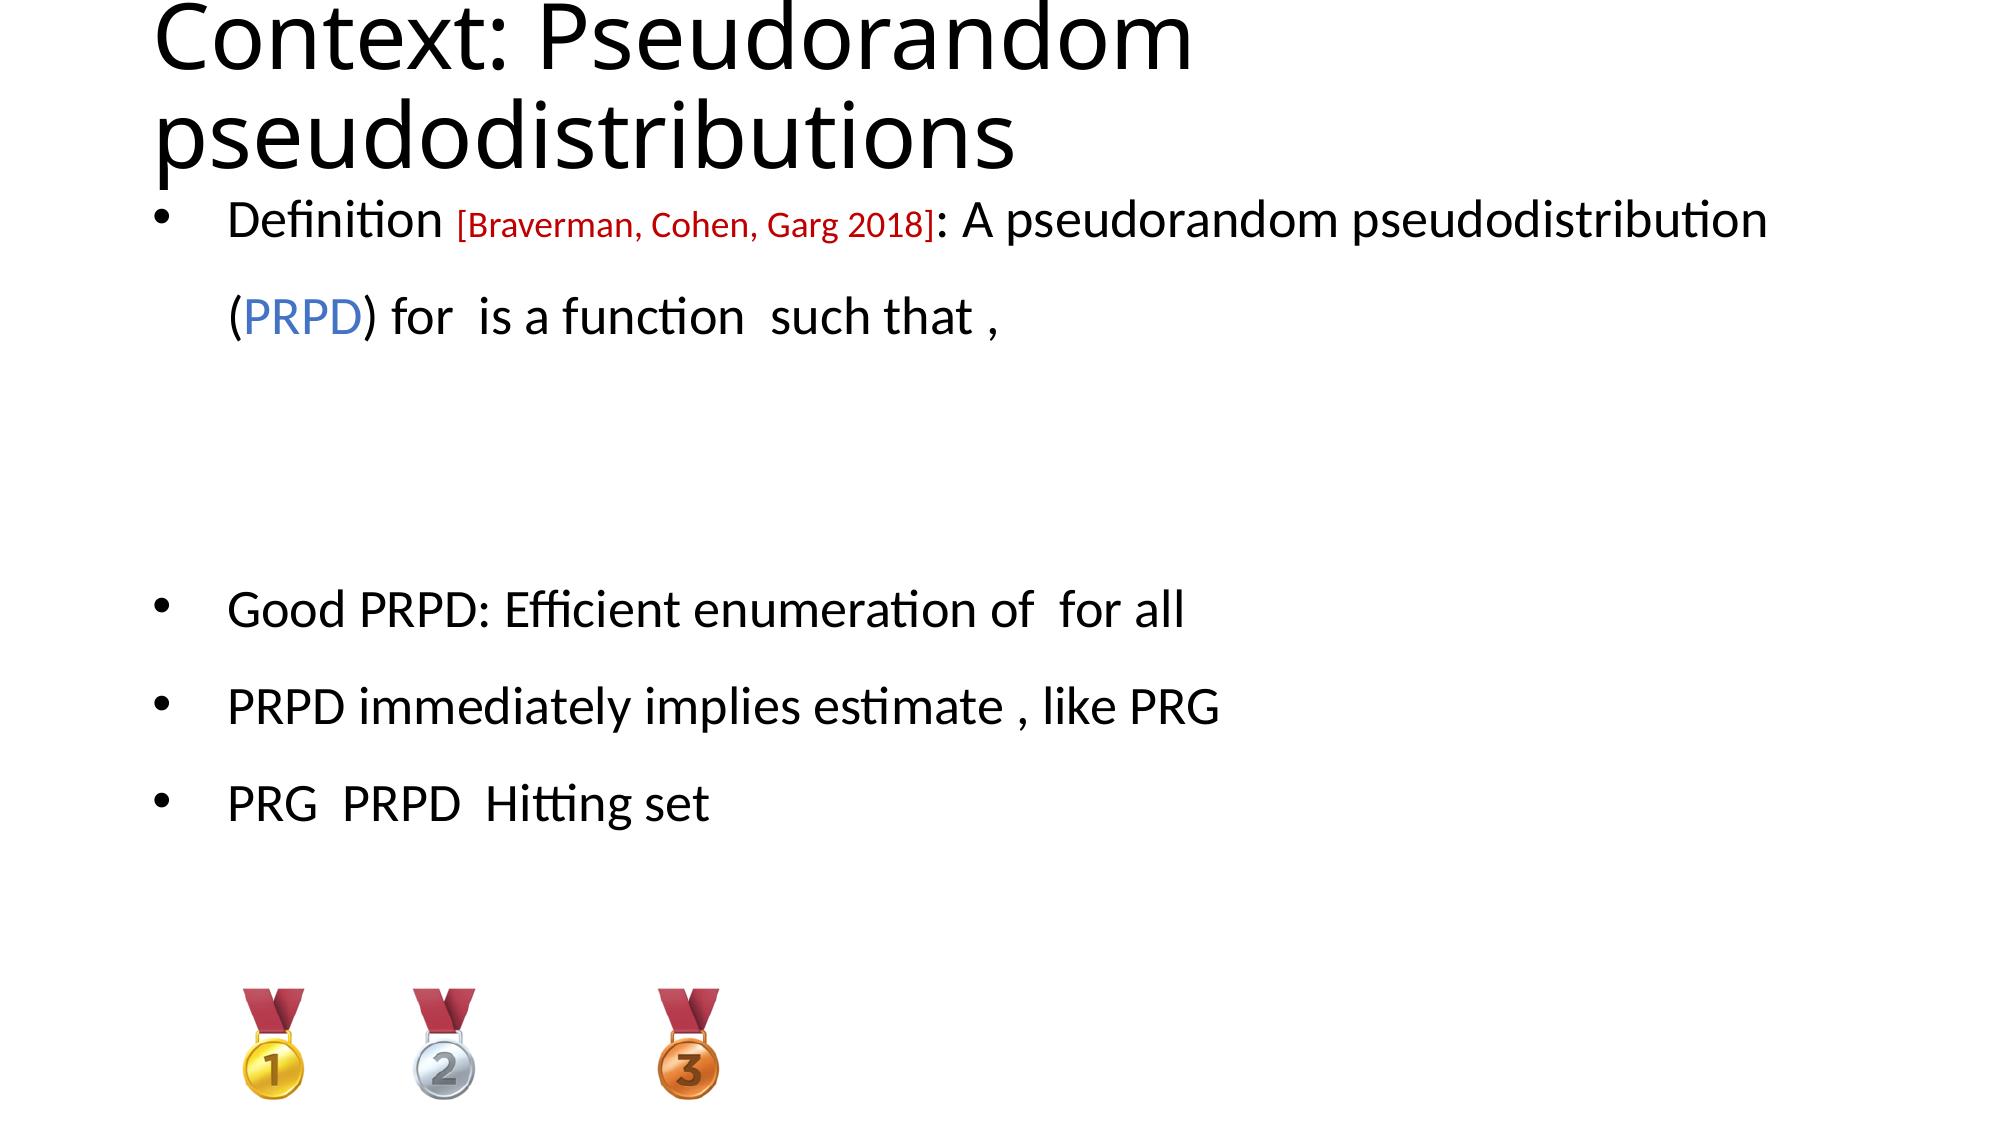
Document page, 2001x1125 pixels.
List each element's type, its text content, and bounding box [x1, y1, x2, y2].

picture [633, 988, 745, 1101]
picture [388, 988, 501, 1101]
picture [218, 988, 330, 1101]
title Context: Pseudorandom pseudodistributions [137, 0, 1863, 198]
